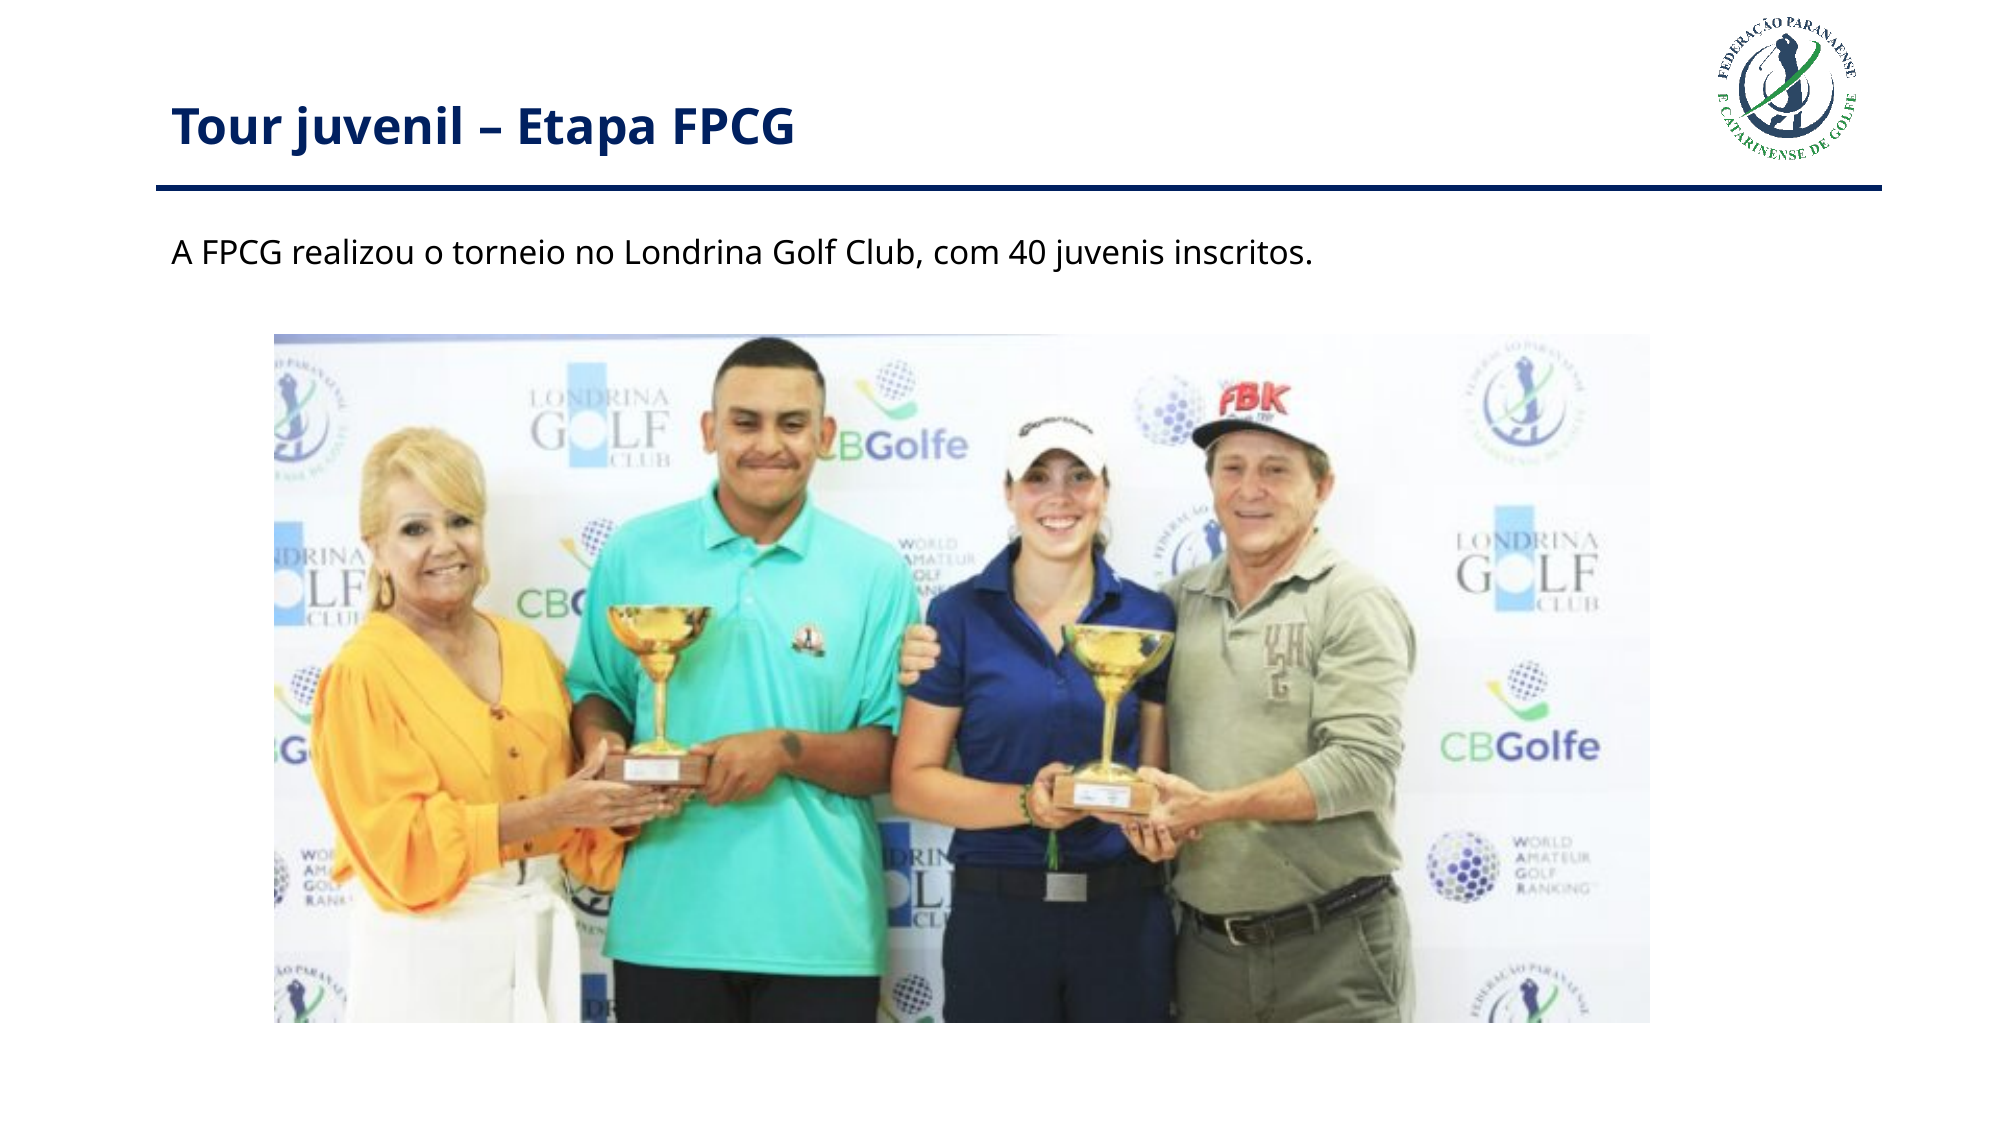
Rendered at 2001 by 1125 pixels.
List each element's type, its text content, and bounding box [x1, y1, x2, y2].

text_box A FPCG realizou o torneio no Londrina Golf Club, com 40 juvenis inscritos. [156, 223, 1860, 279]
text_box Tour juvenil – Etapa FPCG [156, 86, 1061, 162]
picture [1713, 12, 1860, 165]
picture [274, 334, 1650, 1023]
